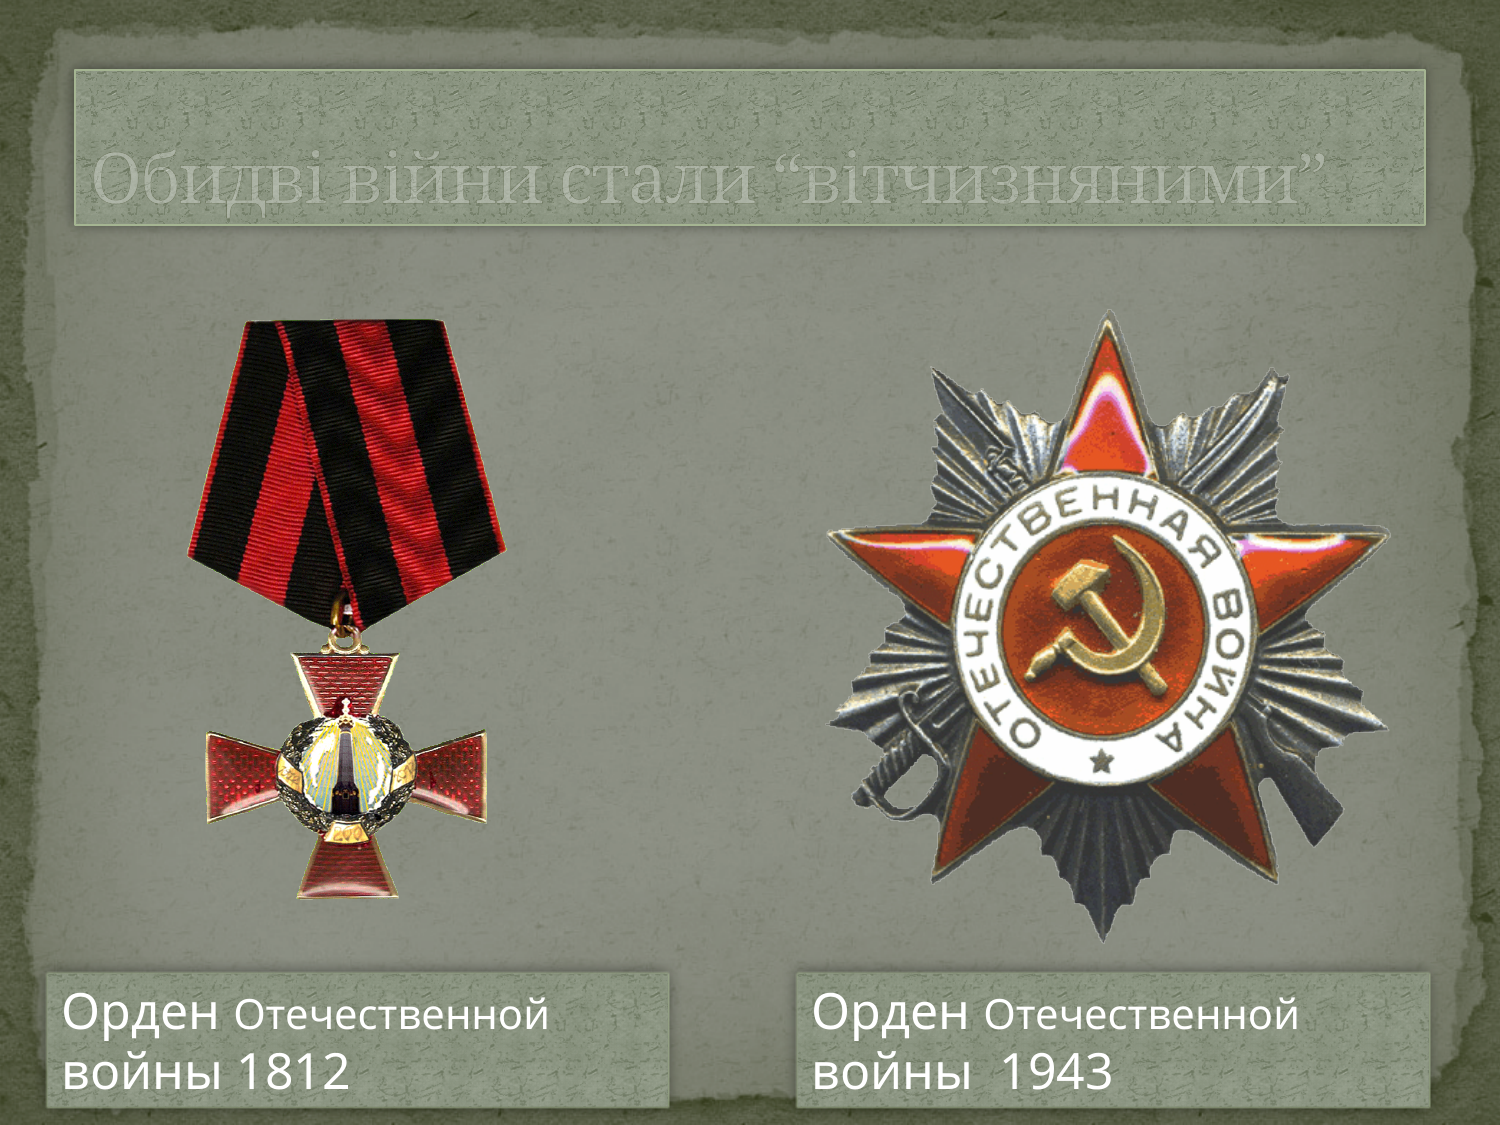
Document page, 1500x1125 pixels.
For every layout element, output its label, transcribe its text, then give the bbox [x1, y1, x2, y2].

title Обидві війни стали “вітчизняними” [74, 69, 1426, 226]
picture [820, 304, 1395, 950]
text_box Орден Отечественной войны 1812 [48, 974, 667, 1106]
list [167, 296, 525, 924]
text_box Орден Отечественной войны 1943 [798, 974, 1428, 1106]
